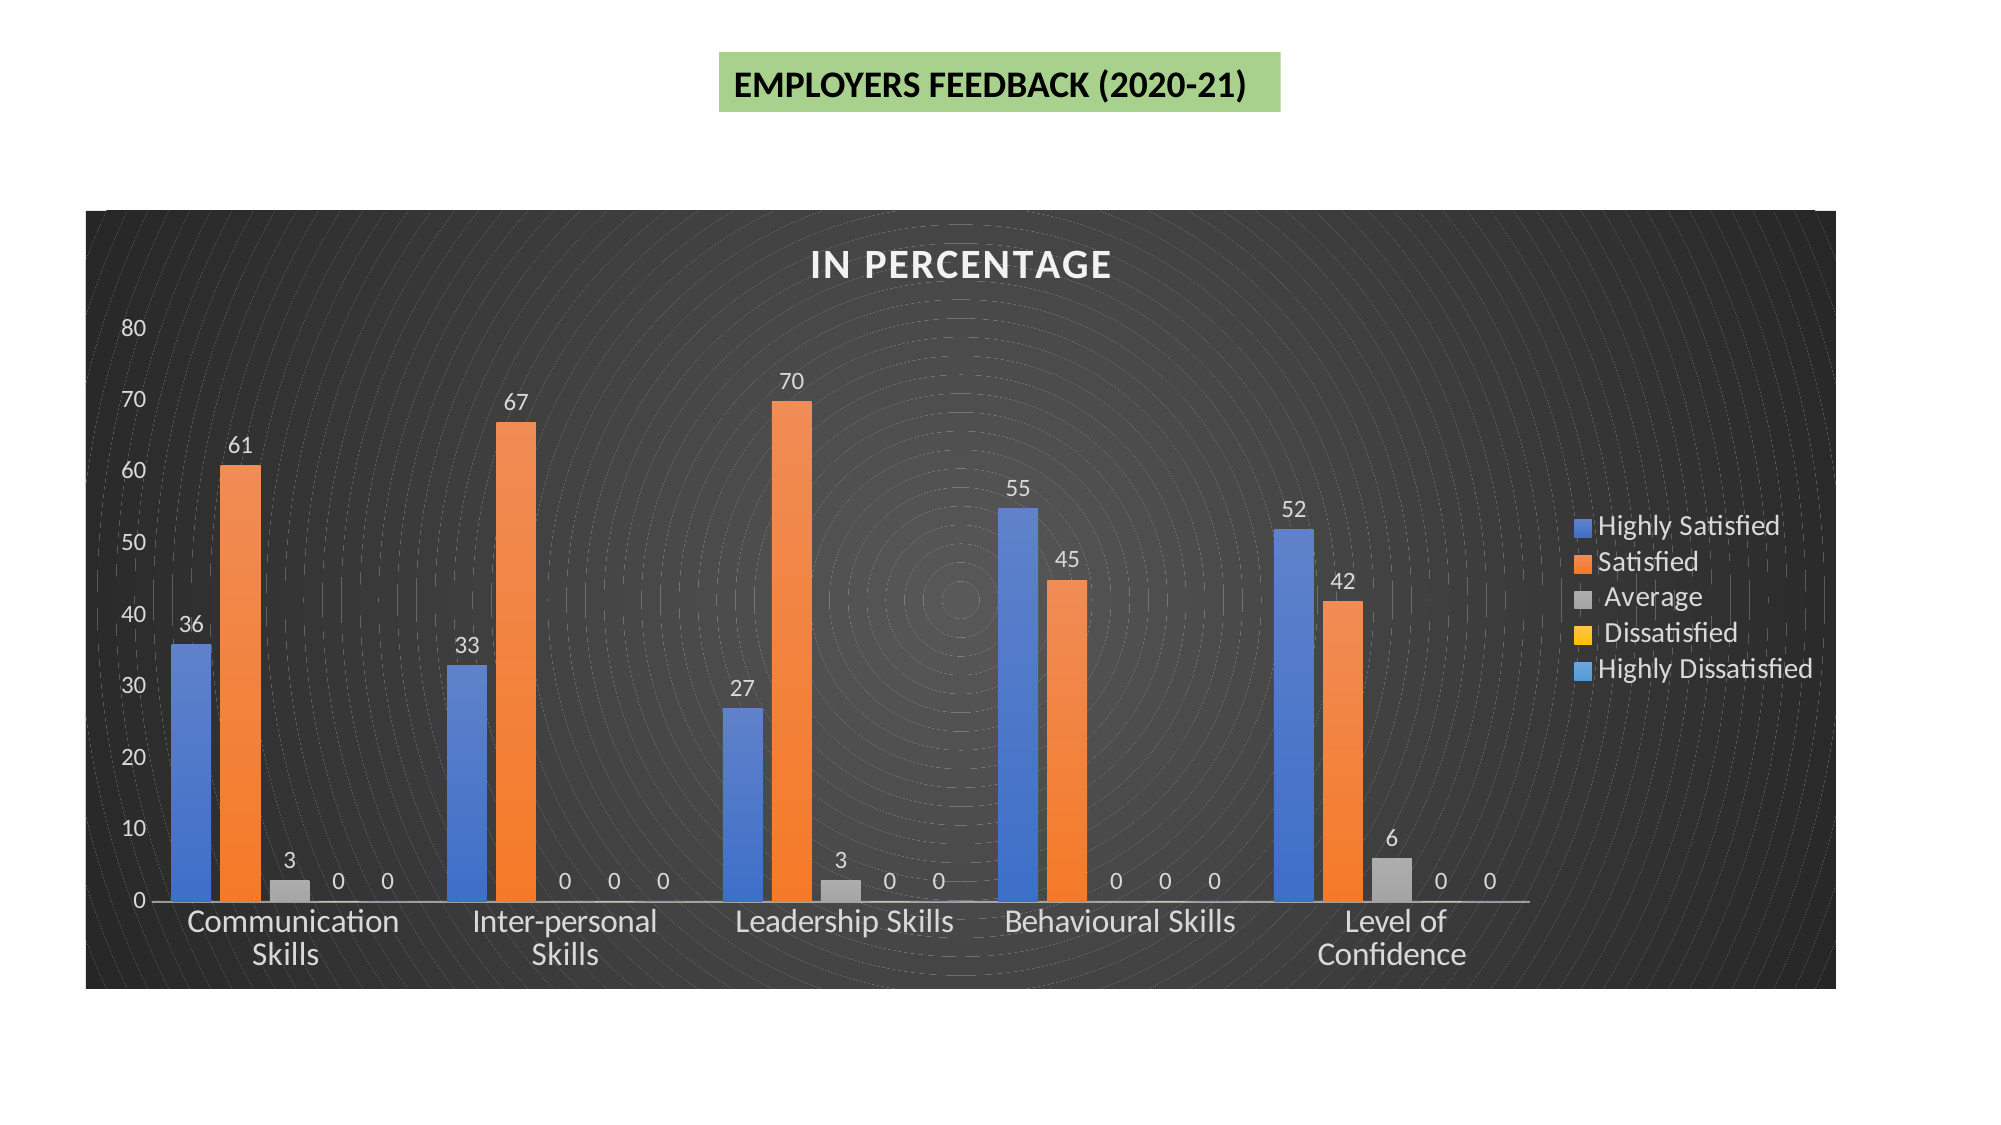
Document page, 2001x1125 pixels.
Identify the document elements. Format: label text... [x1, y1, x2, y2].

chart [85, 210, 1836, 989]
text_box EMPLOYERS FEEDBACK (2020-21) [719, 52, 1281, 112]
